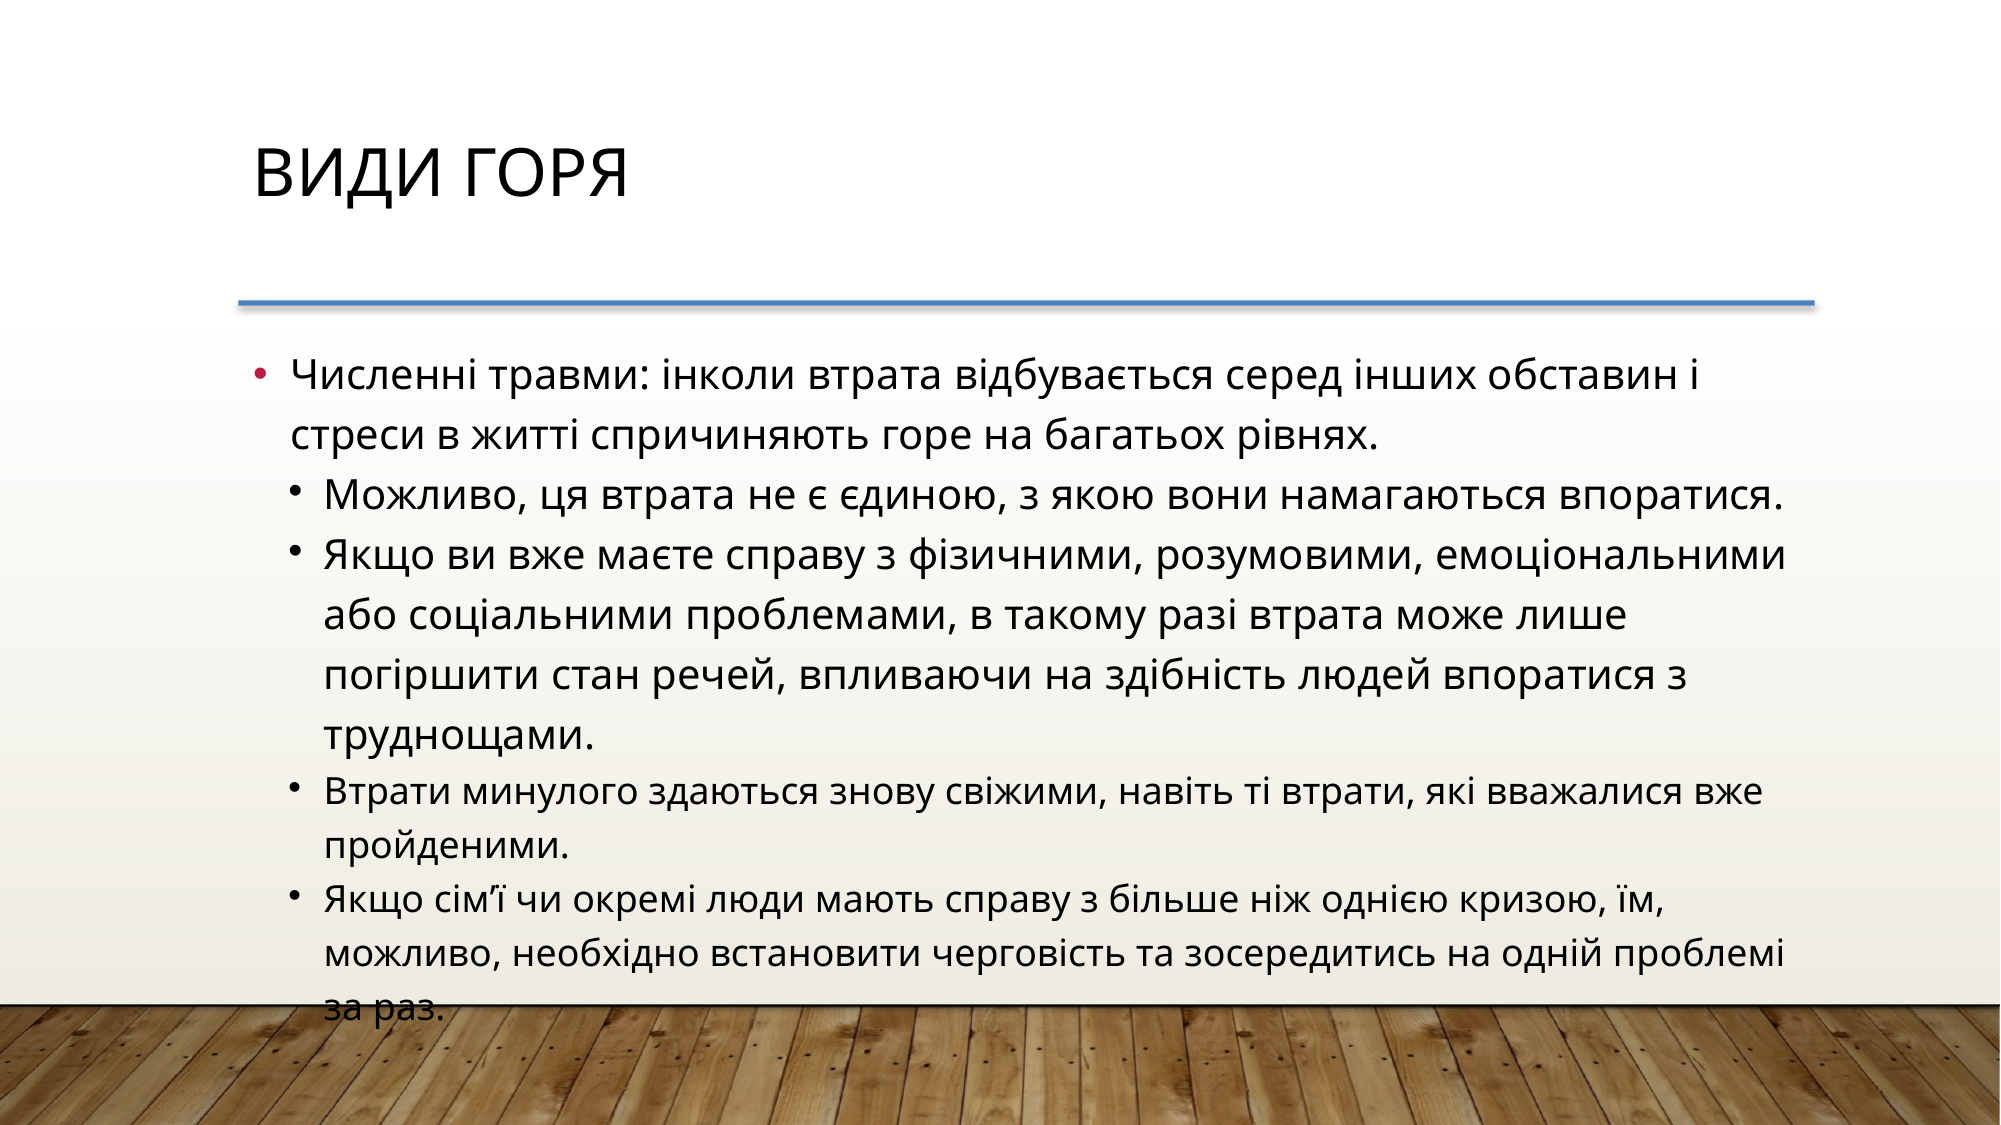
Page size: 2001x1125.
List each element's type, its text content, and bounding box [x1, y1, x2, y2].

text_box Види горя [238, 131, 1814, 304]
picture [0, 1007, 2000, 1125]
text_box Численні травми: інколи втрата відбувається серед інших обставин і стреси в житті спричиняють горе на багатьох рівнях. Можливо, ця втрата не є єдиною, з якою вони намагаються впоратися. Якщо ви вже маєте справу з фізичними, розумовими, емоціональними або соціальними проблемами, в такому разі втрата може лише погіршити стан речей, впливаючи на здібність людей впоратися з труднощами. Втрати минулого здаються знову свіжими, навіть ті втрати, які вважалися вже пройденими. Якщо сім’ї чи окремі люди мають справу з більше ніж однією кризою, їм, можливо, необхідно встановити черговість та зосередитись на одній проблемі за раз. [238, 330, 1814, 950]
